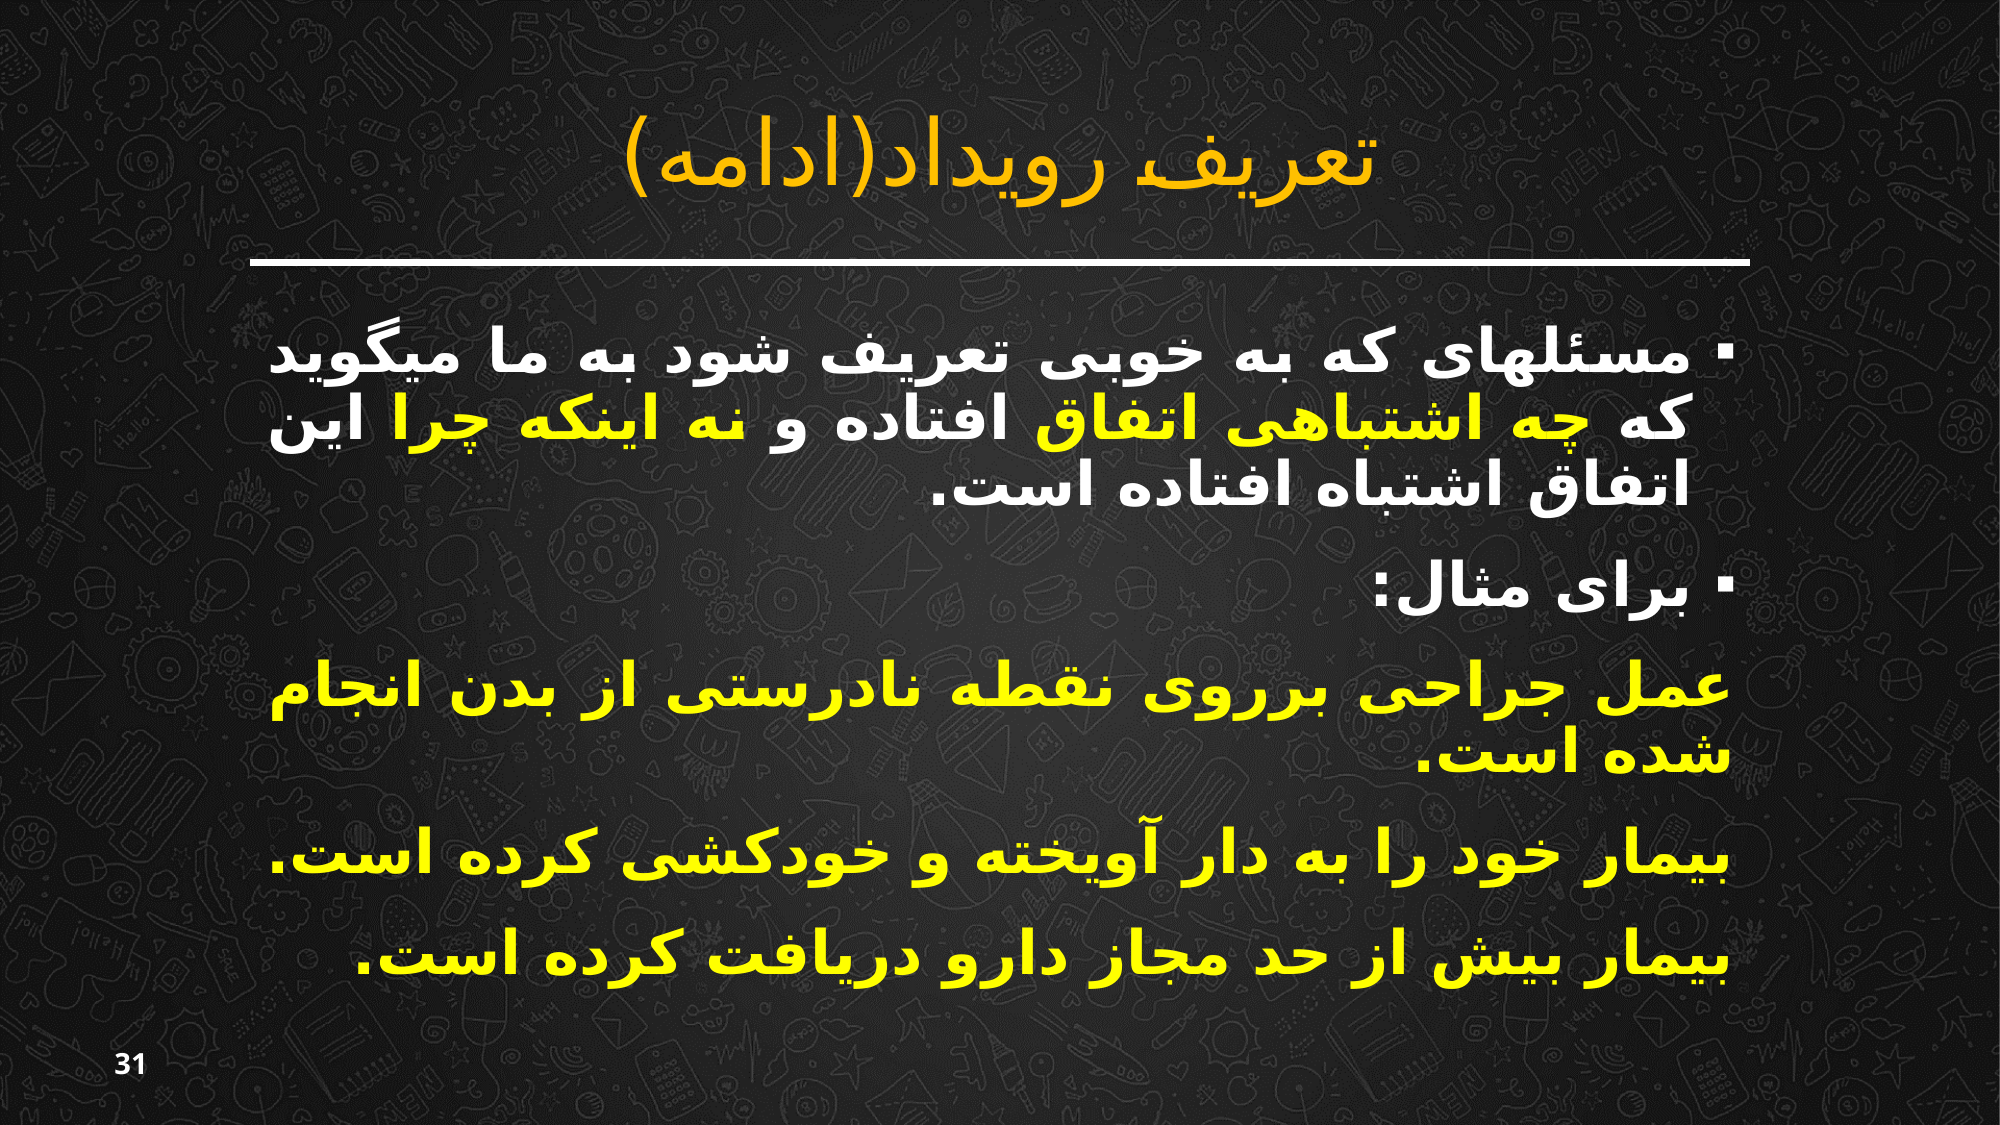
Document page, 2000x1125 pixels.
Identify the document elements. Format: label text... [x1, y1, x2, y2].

title تعریف رویداد(ادامه) [249, 45, 1750, 213]
list مسئله‏ای که به خوبی تعریف شود به ما می‏گوید که چه اشتباهی اتفاق افتاده و نه اینکه چرا این اتفاق اشتباه افتاده است. برای مثال: عمل جراحی برروی نقطه نادرستی از بدن انجام شده است. بیمار خود را به دار آویخته و خودکشی کرده است. بیمار بیش از حد مجاز دارو دریافت کرده است. [249, 312, 1750, 1013]
picture [0, 0, 2000, 1125]
slide_number 31 [37, 1042, 225, 1088]
